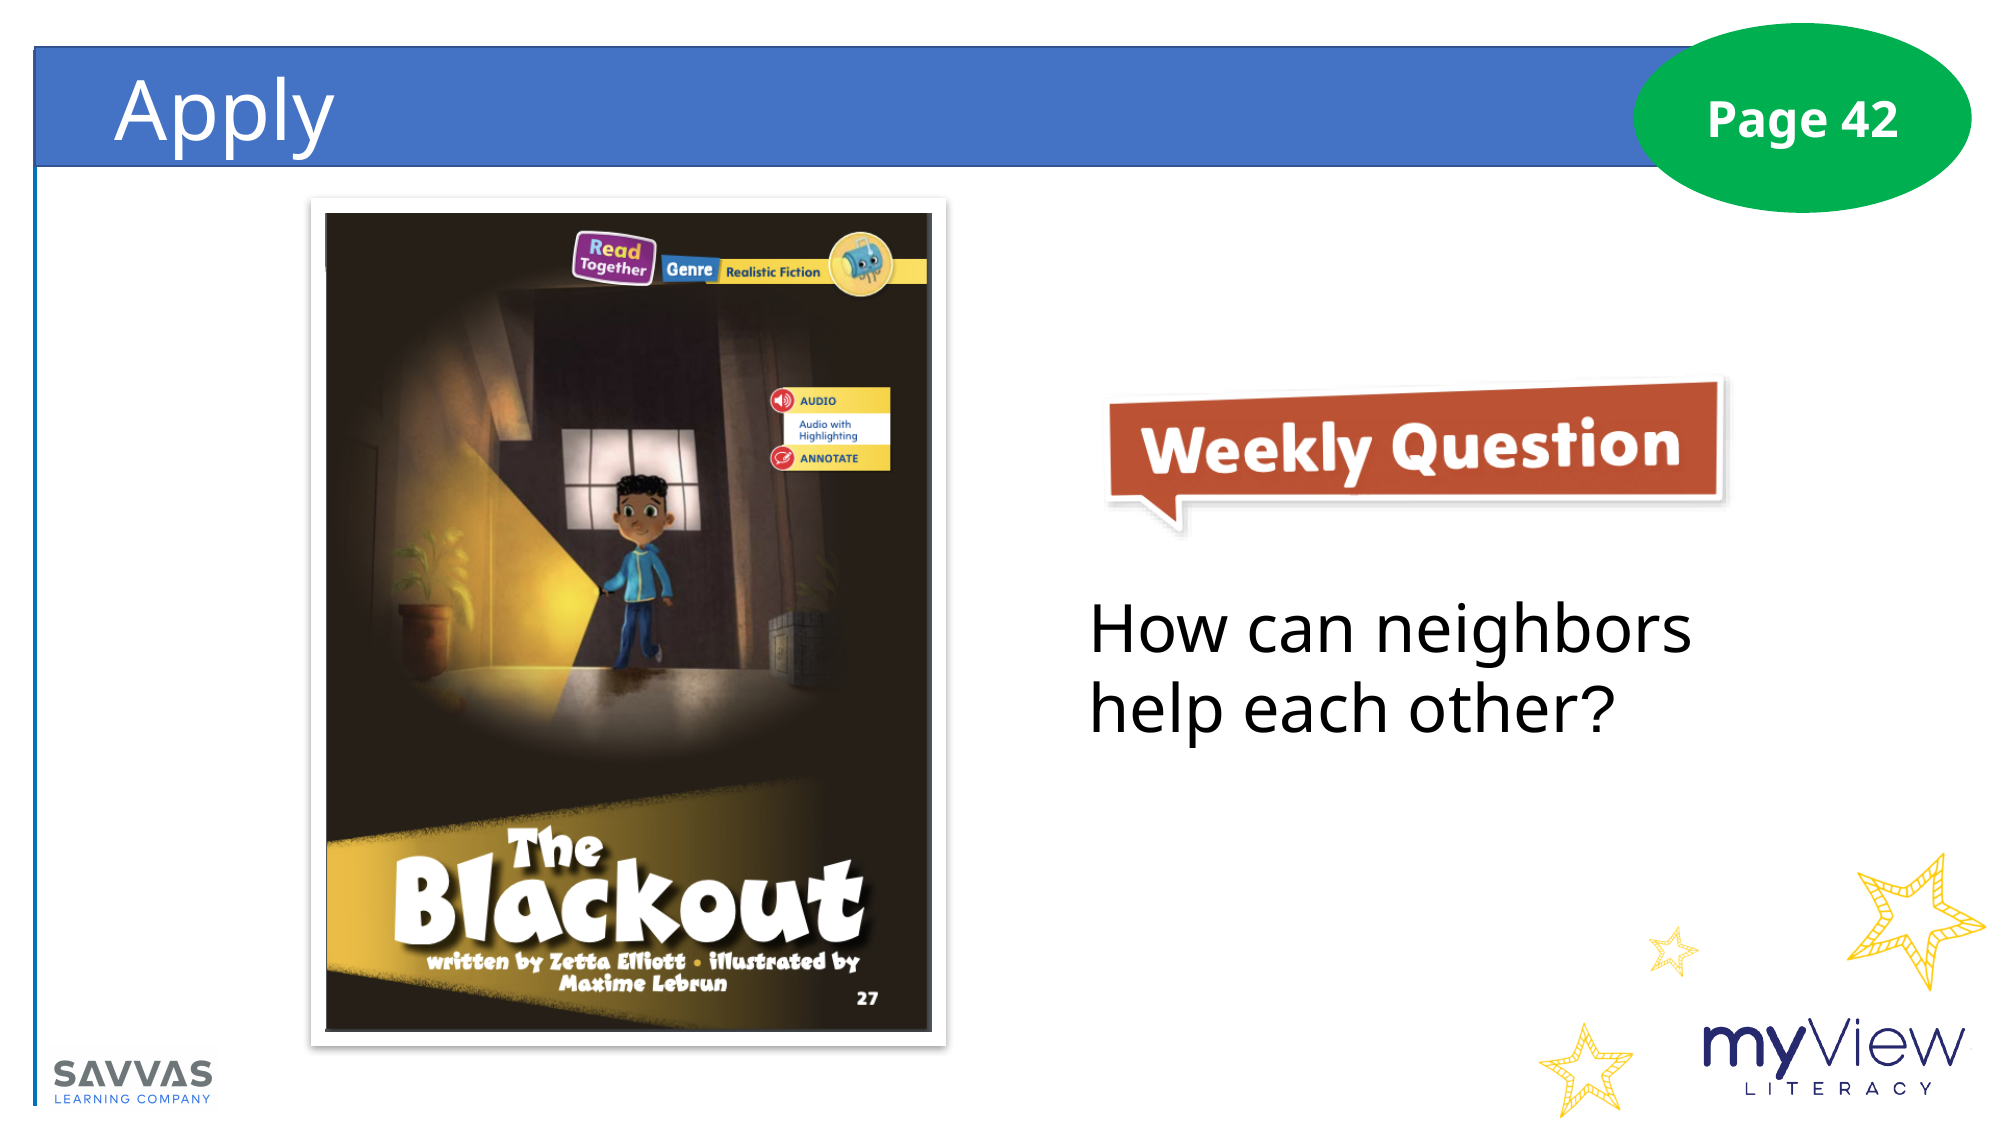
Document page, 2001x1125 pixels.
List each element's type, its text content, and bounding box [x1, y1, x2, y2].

text_box Page 42 [1633, 23, 1972, 213]
picture [1068, 343, 1830, 563]
text_box Apply [34, 46, 1690, 167]
picture [1509, 814, 2000, 1125]
text_box How can neighbors help each other? [1073, 578, 1862, 753]
picture [324, 212, 932, 1032]
picture [48, 1043, 220, 1113]
